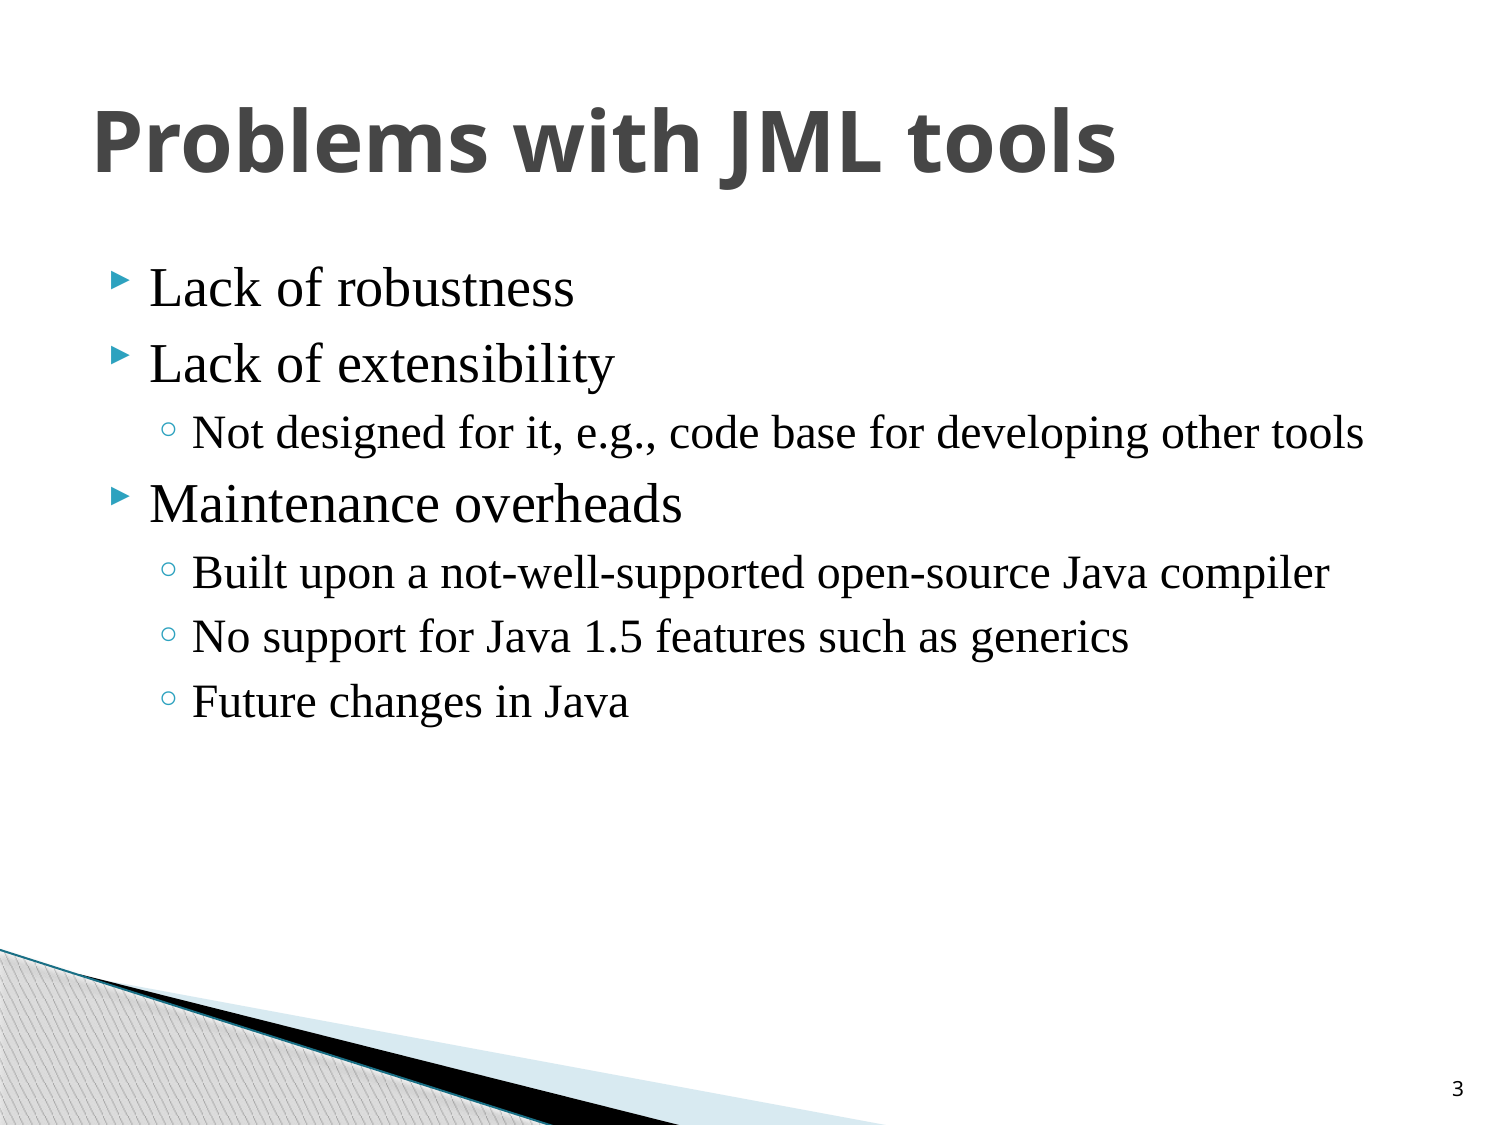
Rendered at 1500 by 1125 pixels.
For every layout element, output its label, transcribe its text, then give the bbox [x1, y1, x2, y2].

list Lack of robustness Lack of extensibility Not designed for it, e.g., code base for developing other tools Maintenance overheads Built upon a not-well-supported open-source Java compiler No support for Java 1.5 features such as generics Future changes in Java [74, 242, 1426, 986]
title Problems with JML tools [75, 45, 1425, 233]
slide_number 3 [1418, 1051, 1479, 1112]
